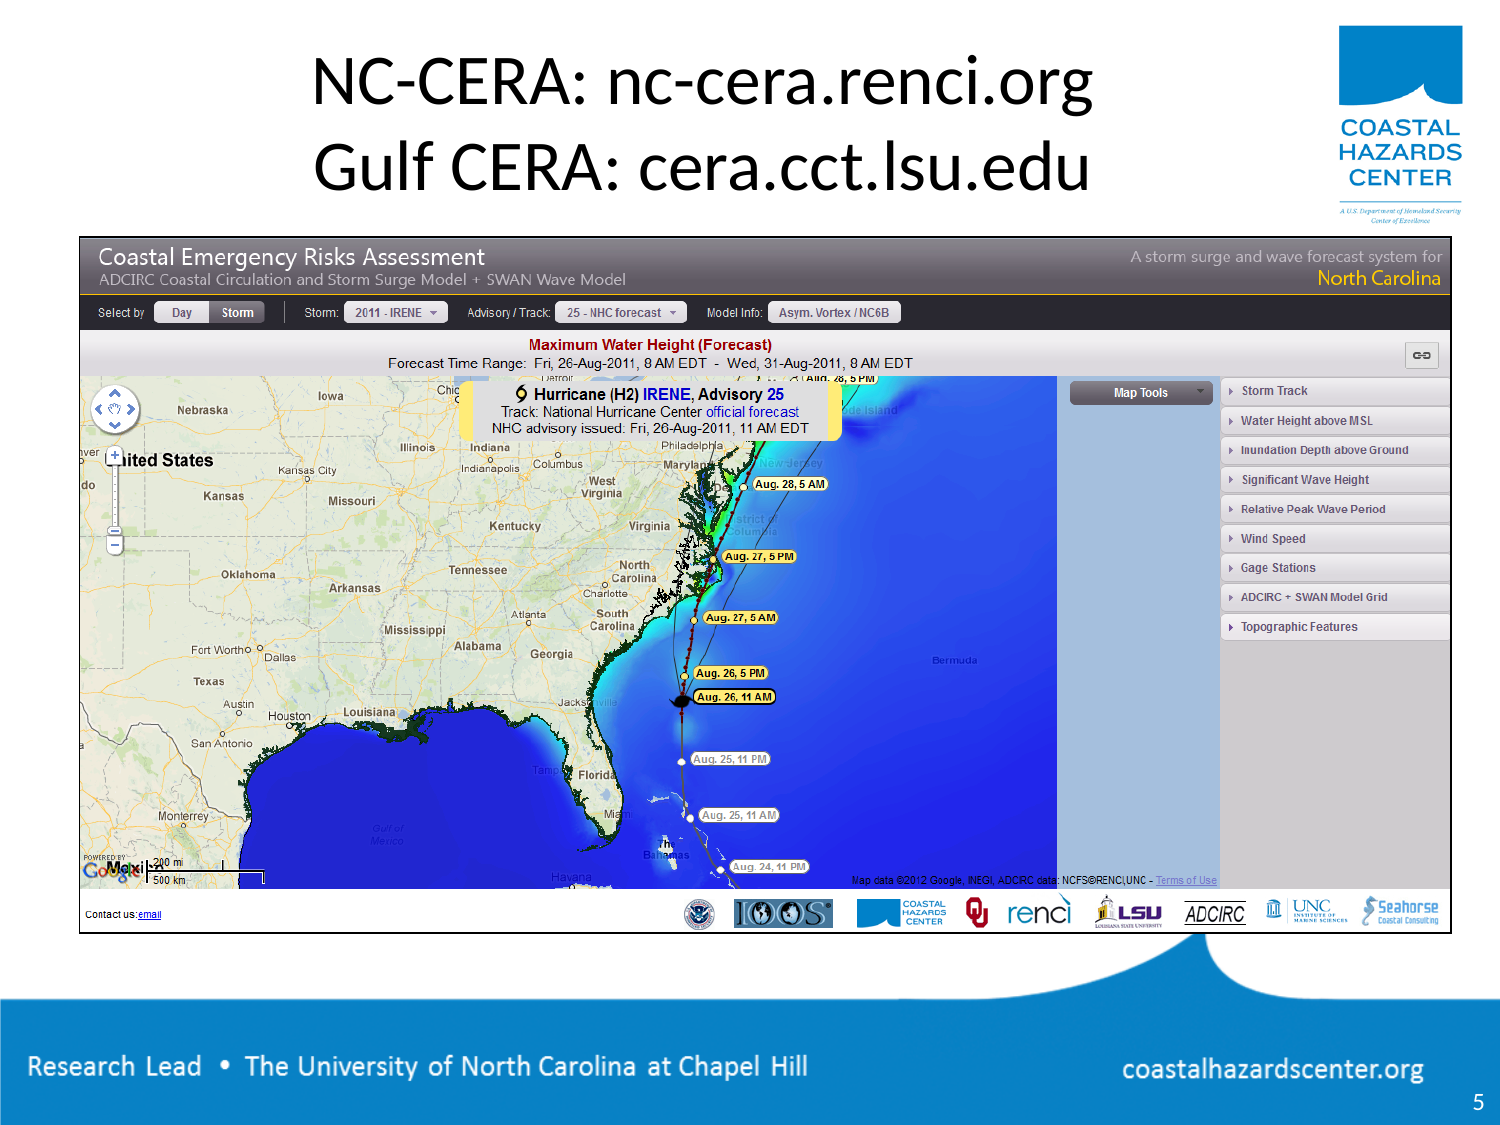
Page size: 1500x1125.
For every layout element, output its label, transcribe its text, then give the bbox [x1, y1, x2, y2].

picture [0, 237, 1500, 1125]
title NC-CERA: nc-cera.renci.org Gulf CERA: cera.cct.lsu.edu [103, 24, 1304, 213]
slide_number 5 [1149, 1070, 1500, 1125]
picture [1337, 24, 1463, 225]
